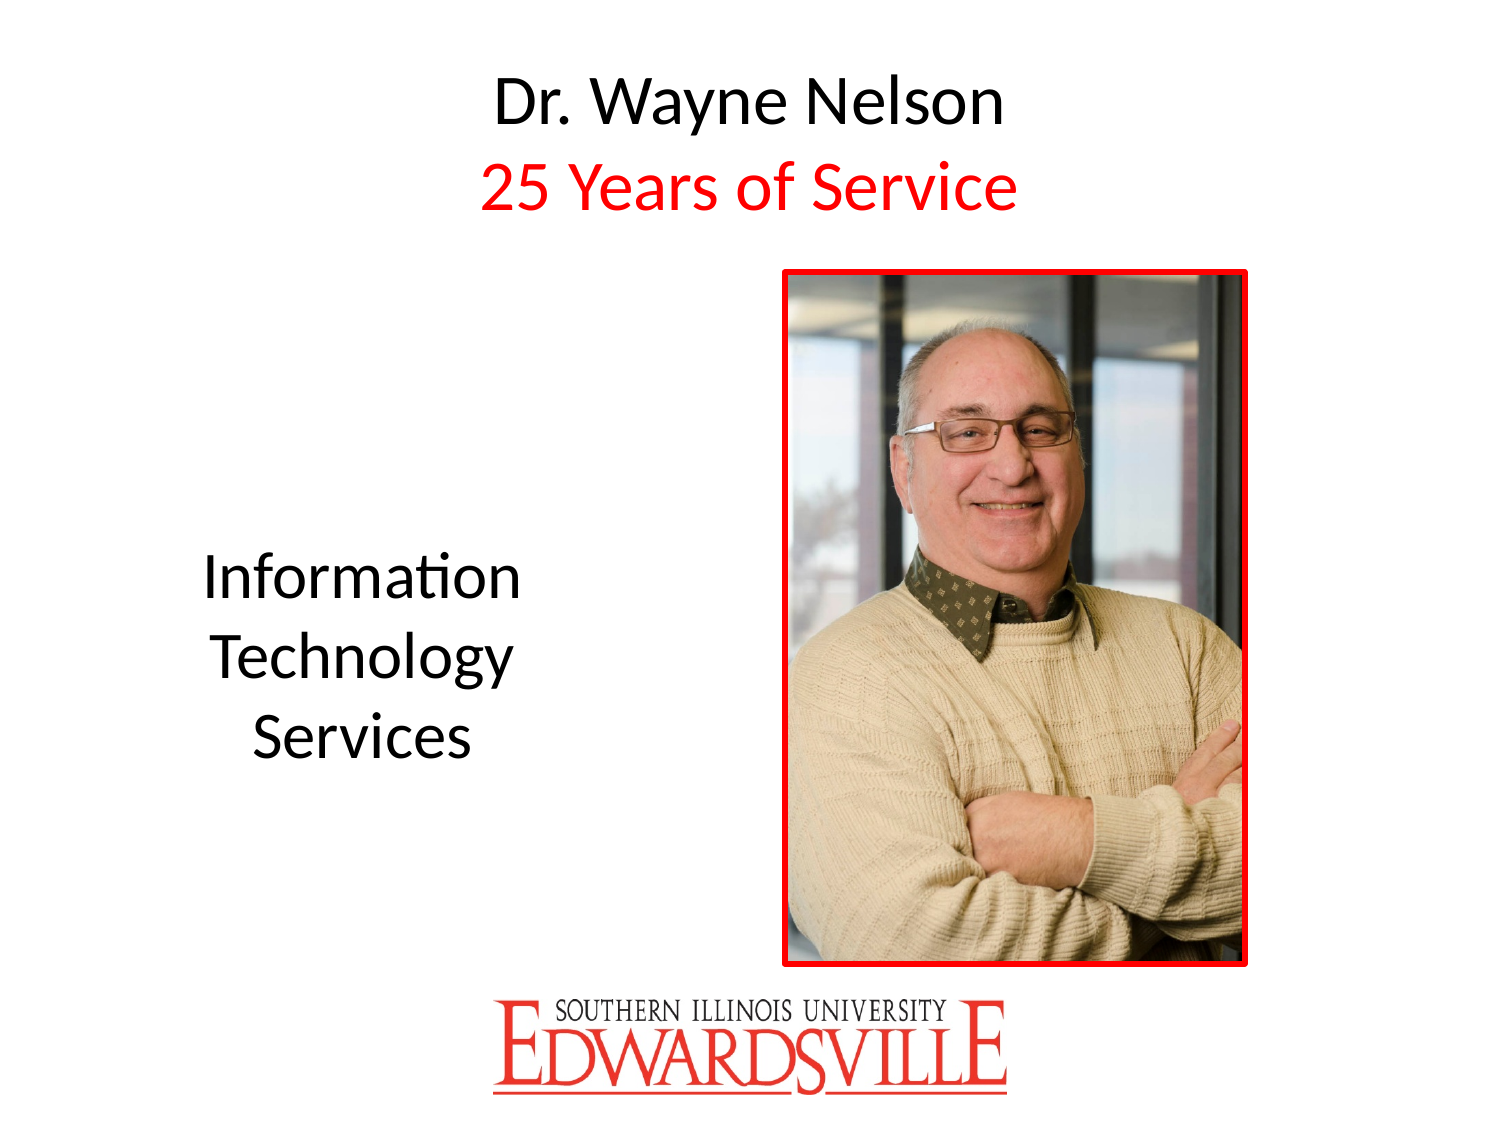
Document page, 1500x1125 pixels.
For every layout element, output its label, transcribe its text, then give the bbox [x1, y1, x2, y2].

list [787, 274, 1243, 962]
title Dr. Wayne Nelson 25 Years of Service [75, 45, 1425, 233]
text_box Information Technology Services [162, 524, 563, 780]
picture [493, 999, 1007, 1095]
